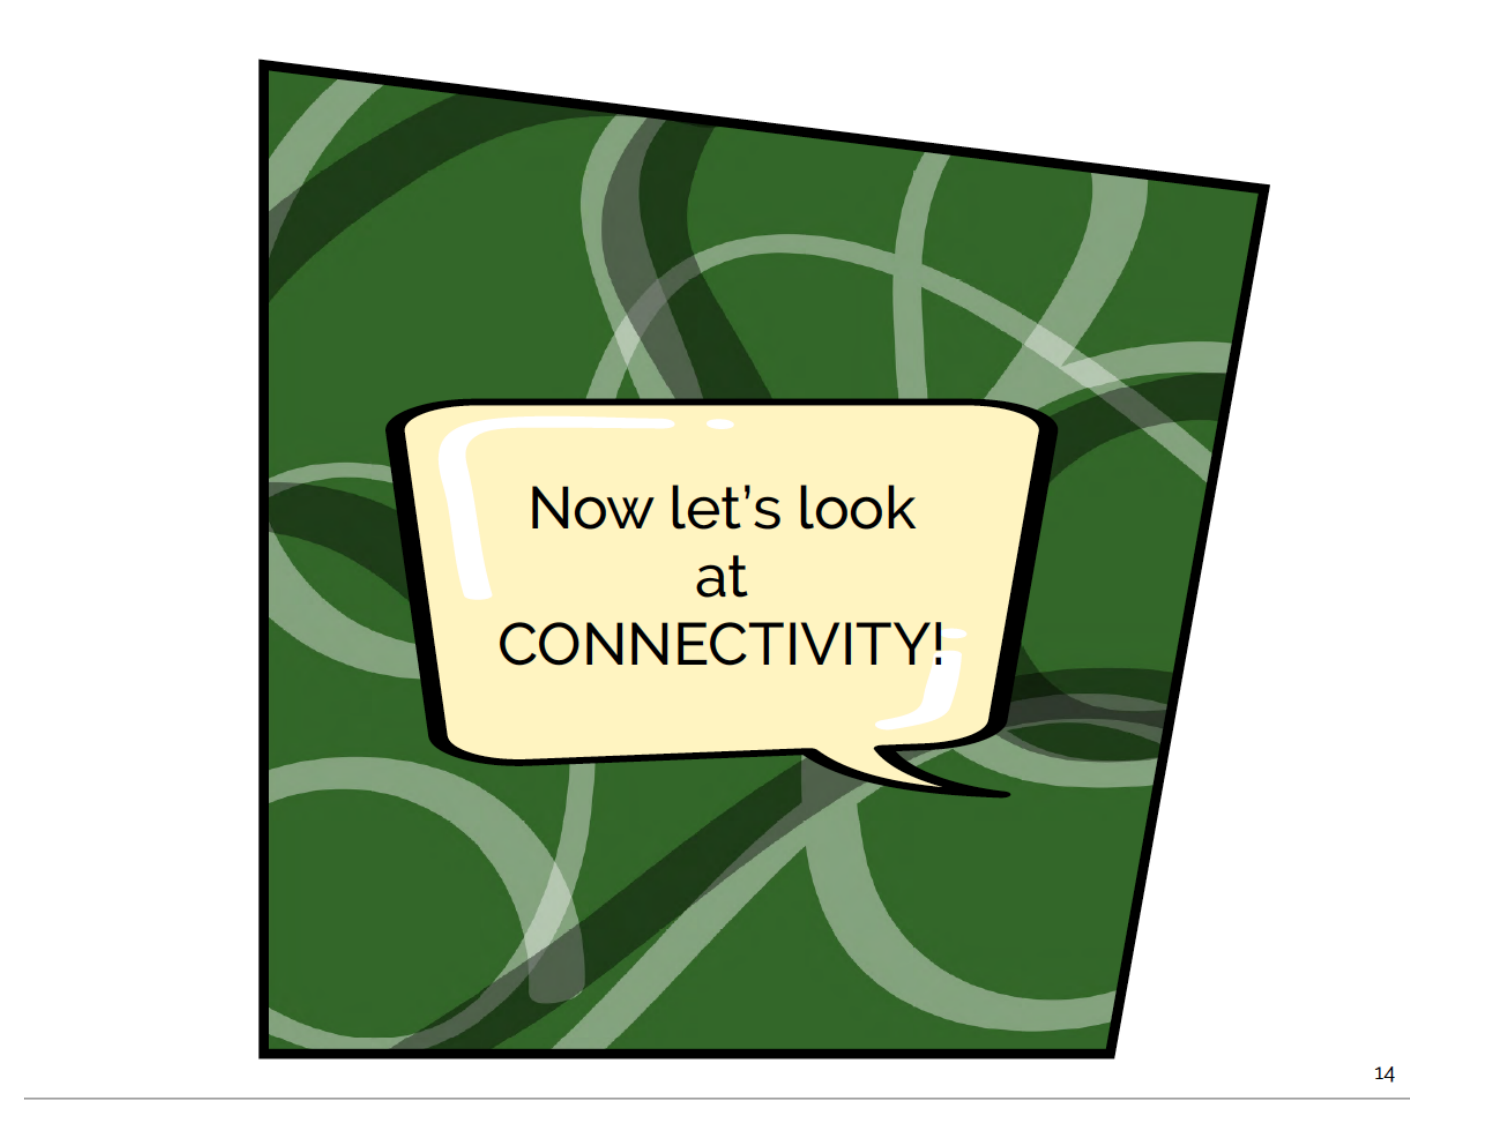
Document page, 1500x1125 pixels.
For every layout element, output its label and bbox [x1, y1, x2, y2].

picture [24, 24, 1410, 1101]
